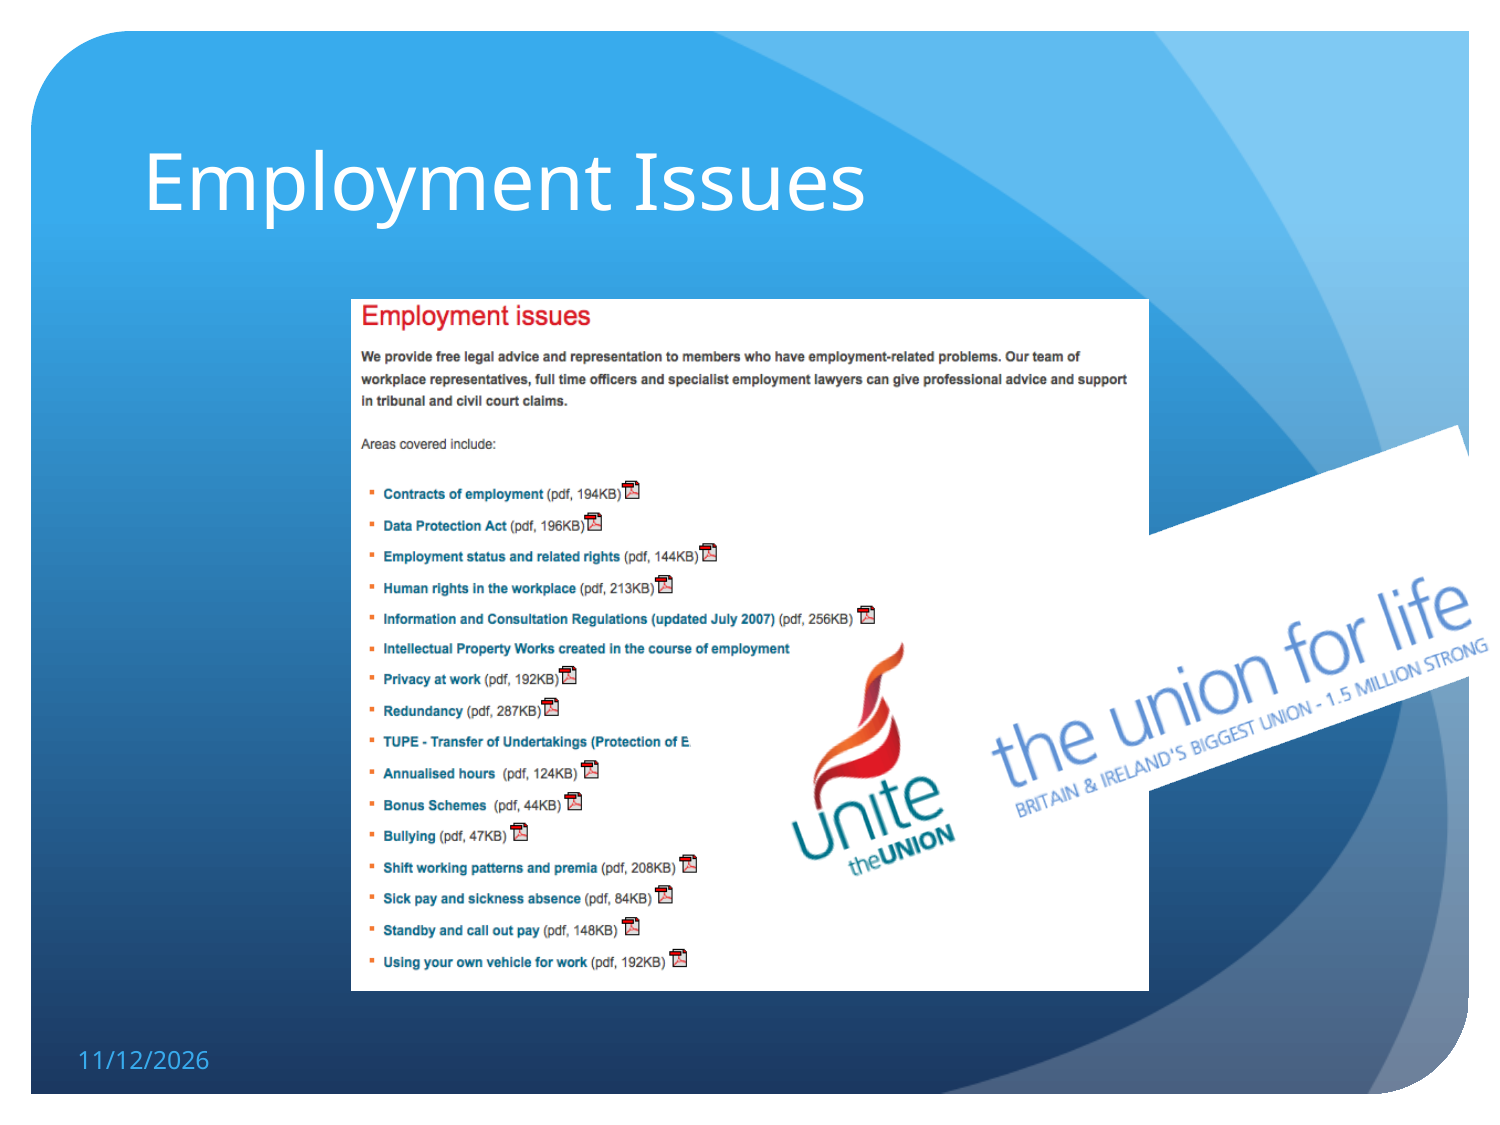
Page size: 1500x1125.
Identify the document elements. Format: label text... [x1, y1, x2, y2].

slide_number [62, 1031, 373, 1092]
title Employment Issues [127, 62, 1372, 234]
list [127, 299, 1373, 991]
picture [24, 30, 1500, 1094]
